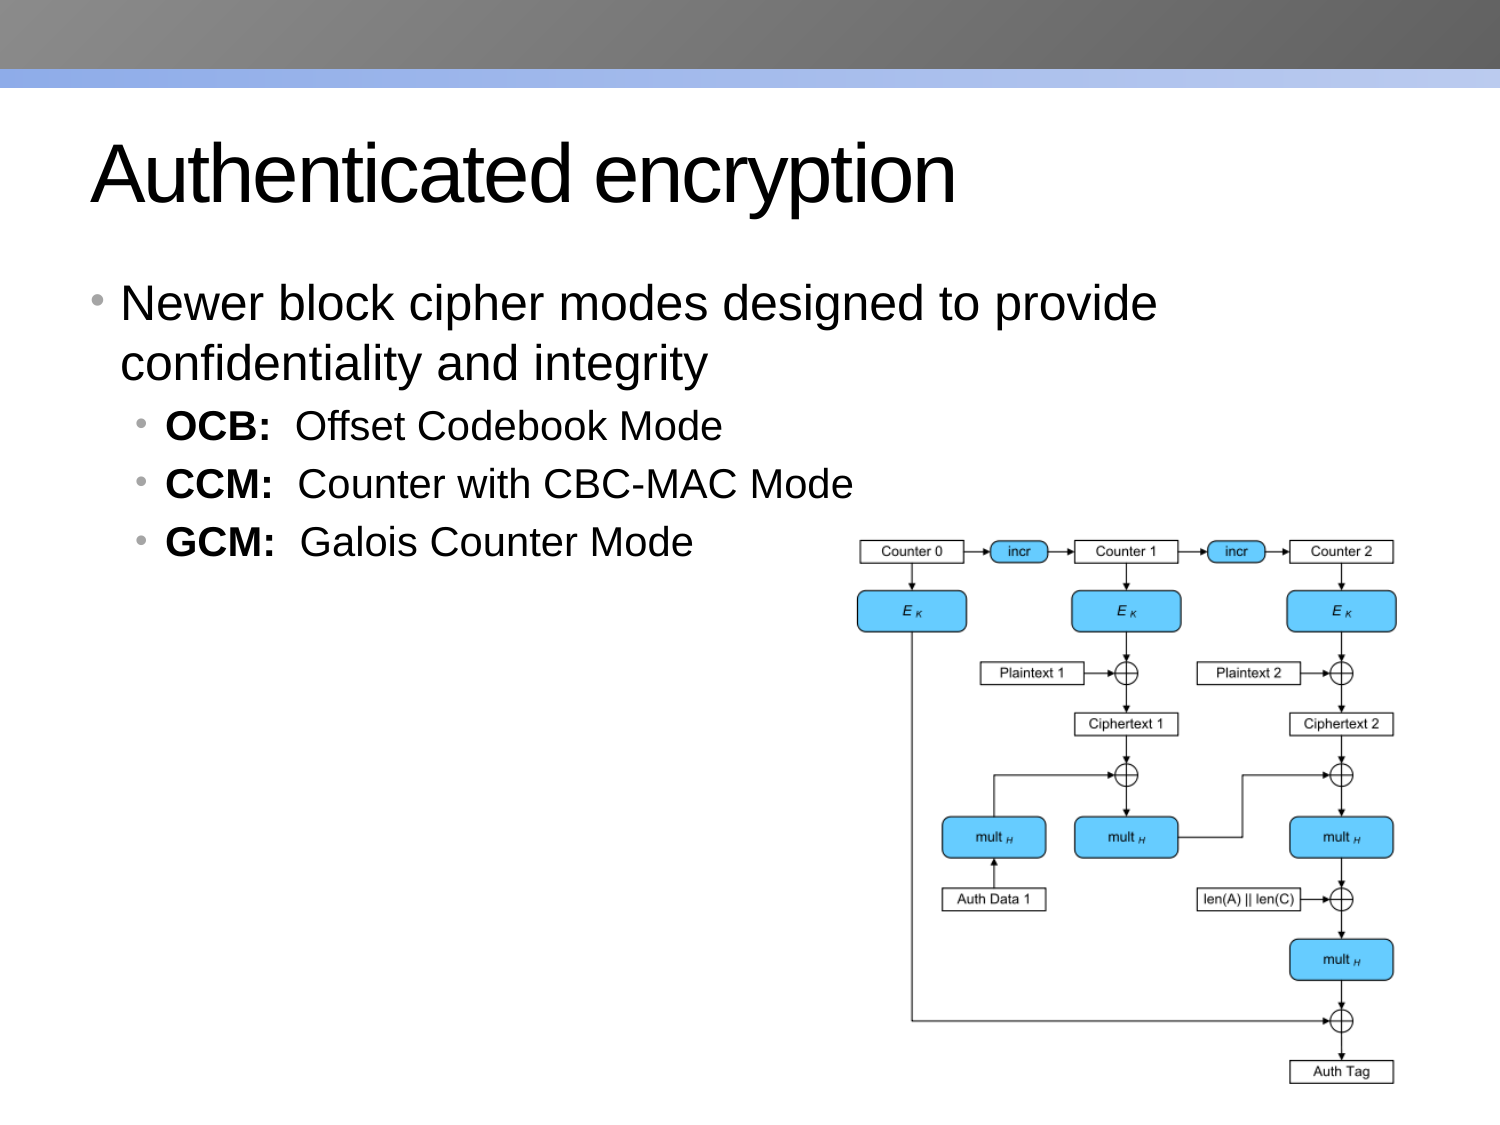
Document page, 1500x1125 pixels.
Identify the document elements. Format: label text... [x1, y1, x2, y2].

title Authenticated encryption [75, 87, 1425, 250]
picture [841, 524, 1413, 1101]
list Newer block cipher modes designed to provide confidentiality and integrity OCB: Offset Codebook Mode CCM: Counter with CBC-MAC Mode GCM: Galois Counter Mode [75, 262, 1425, 1063]
